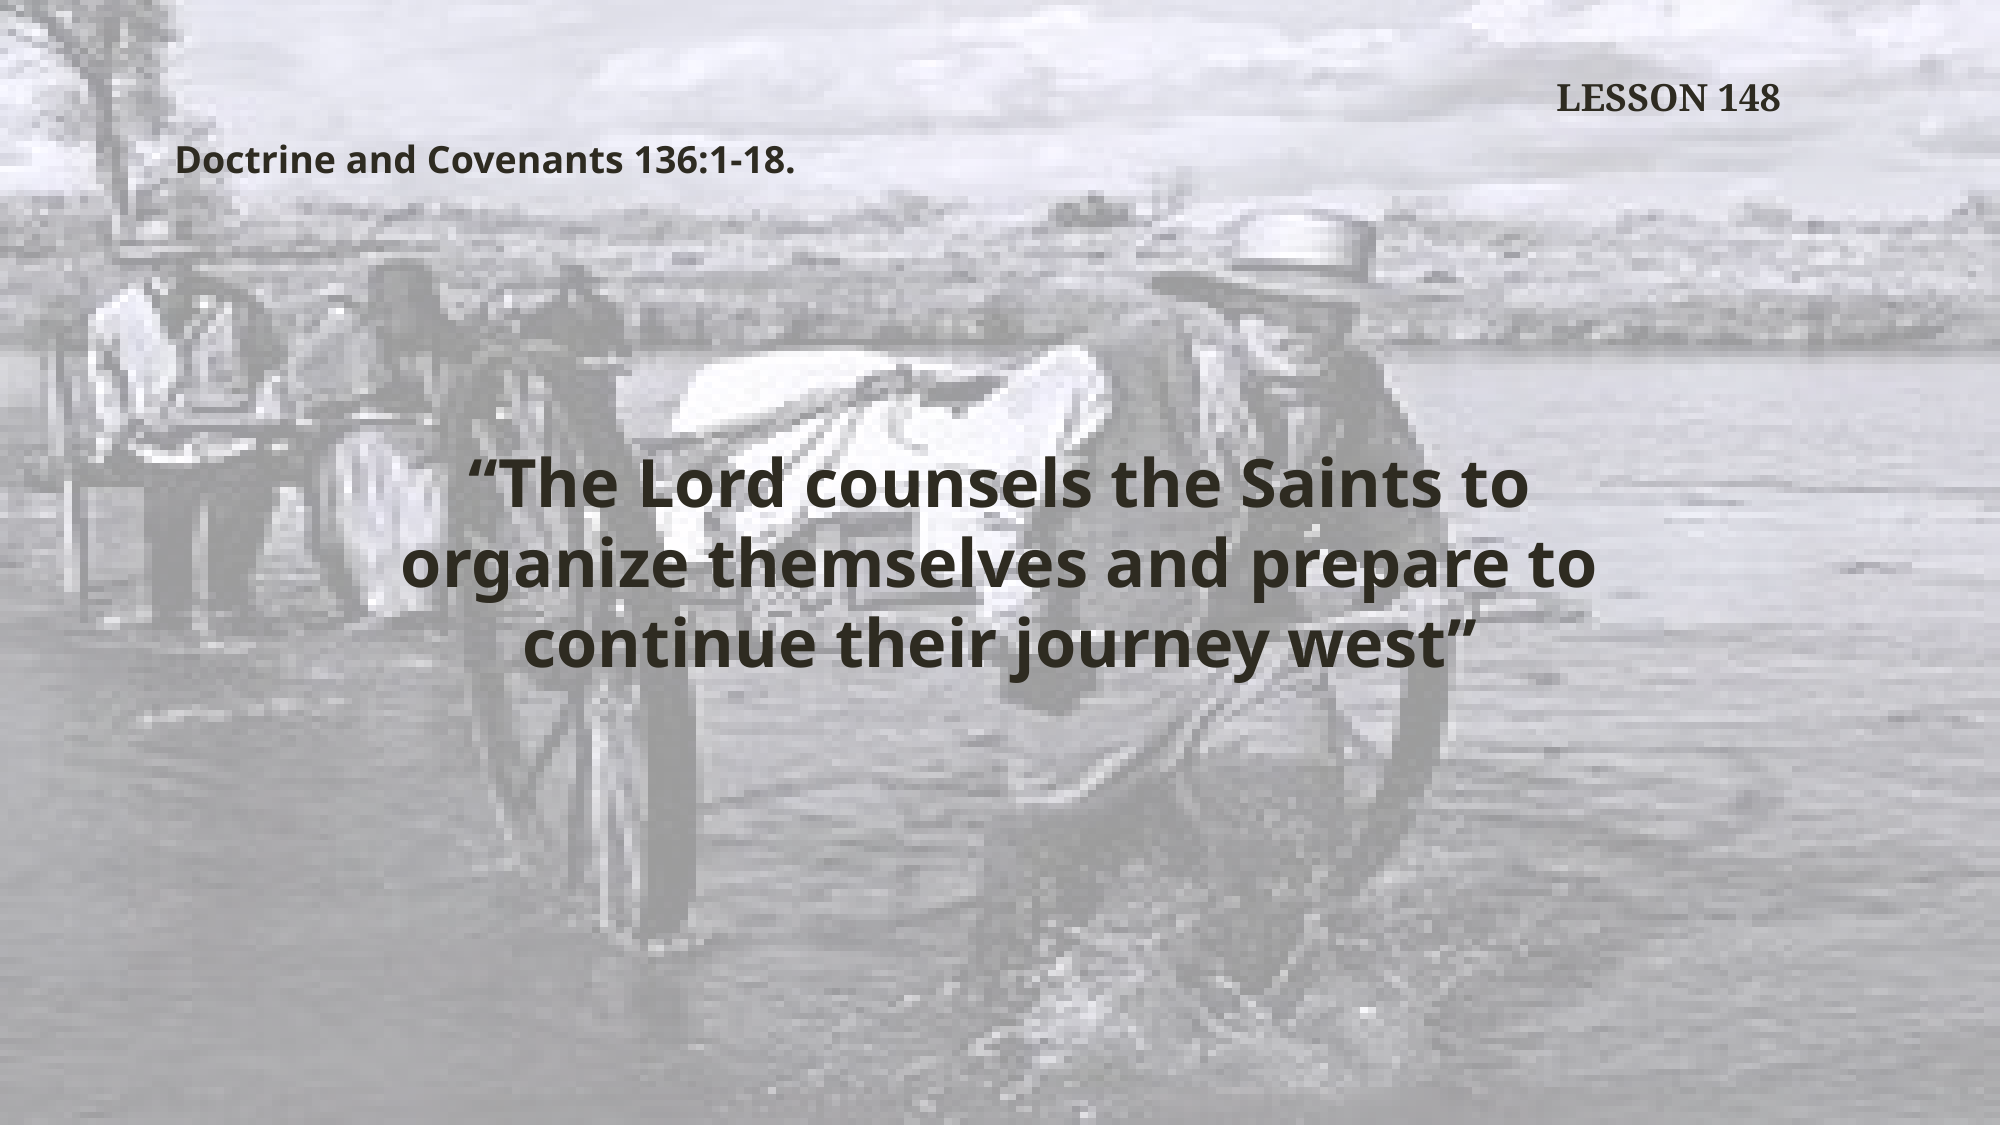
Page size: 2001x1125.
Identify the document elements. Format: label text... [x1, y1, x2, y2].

text_box LESSON 148 [1541, 66, 1850, 190]
text_box Doctrine and Covenants 136:1-18. [159, 128, 812, 189]
text_box “The Lord counsels the Saints to organize themselves and prepare to continue their journey west” [360, 433, 1640, 689]
